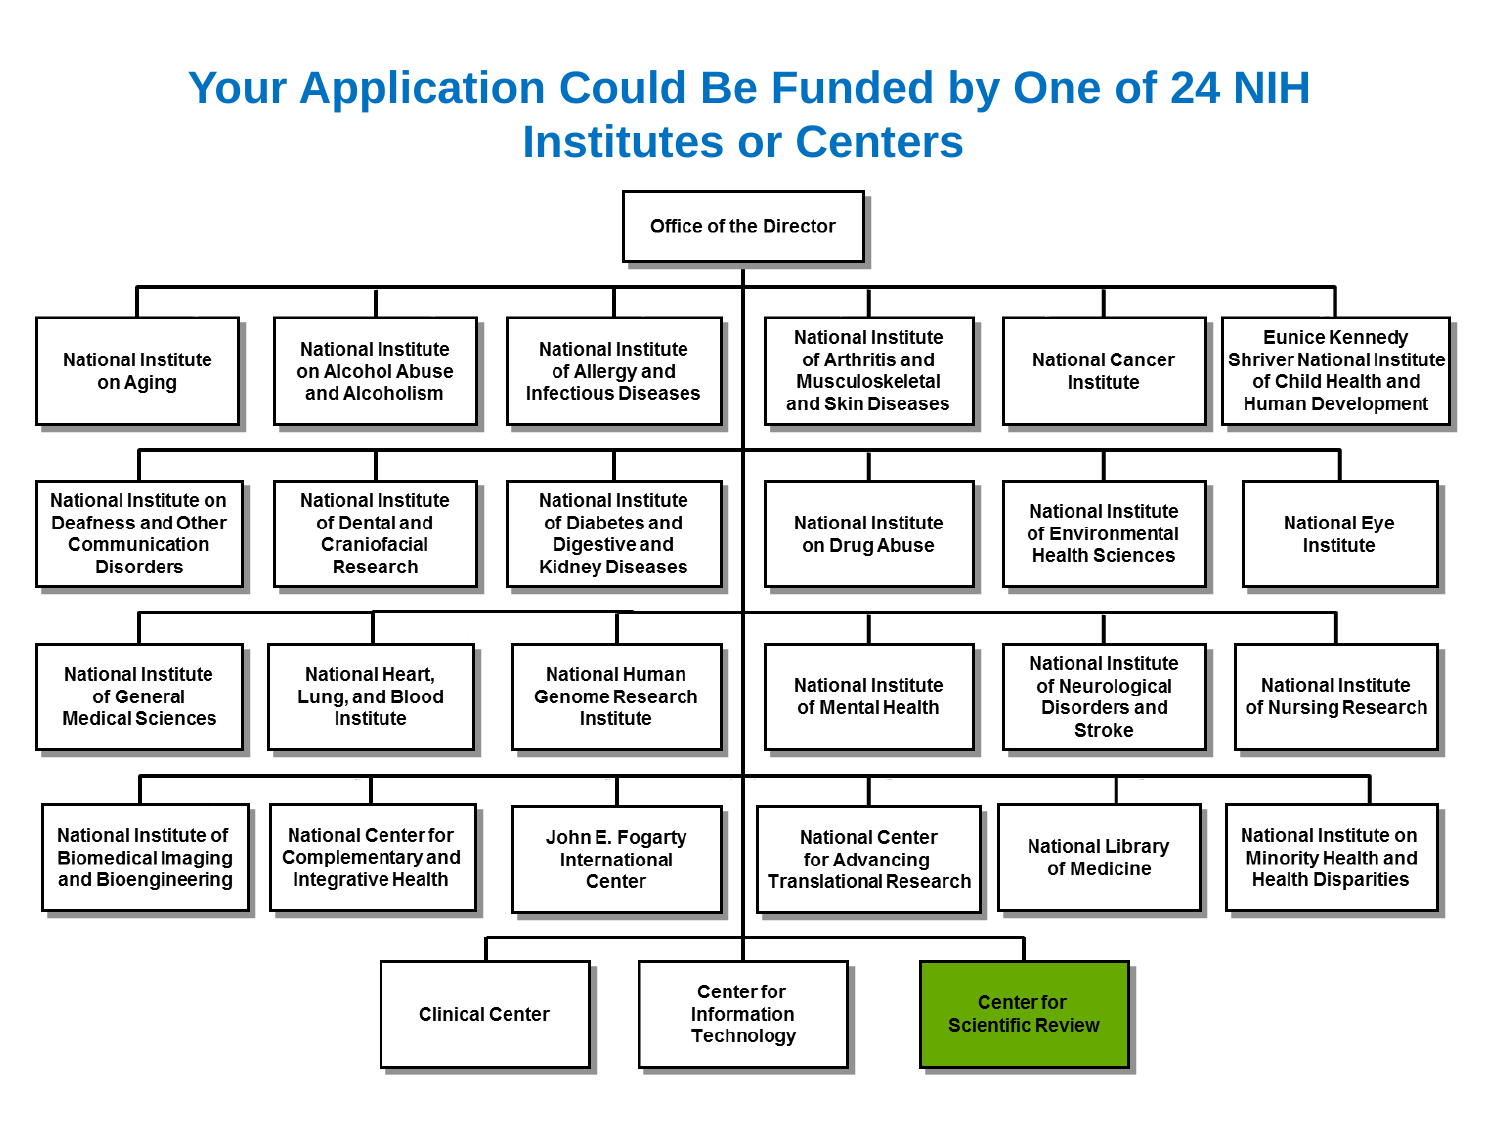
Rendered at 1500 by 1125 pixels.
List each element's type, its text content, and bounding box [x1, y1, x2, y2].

picture [35, 190, 1463, 1076]
title Your Application Could Be Funded by One of 24 NIH Institutes or Centers [75, 50, 1425, 175]
